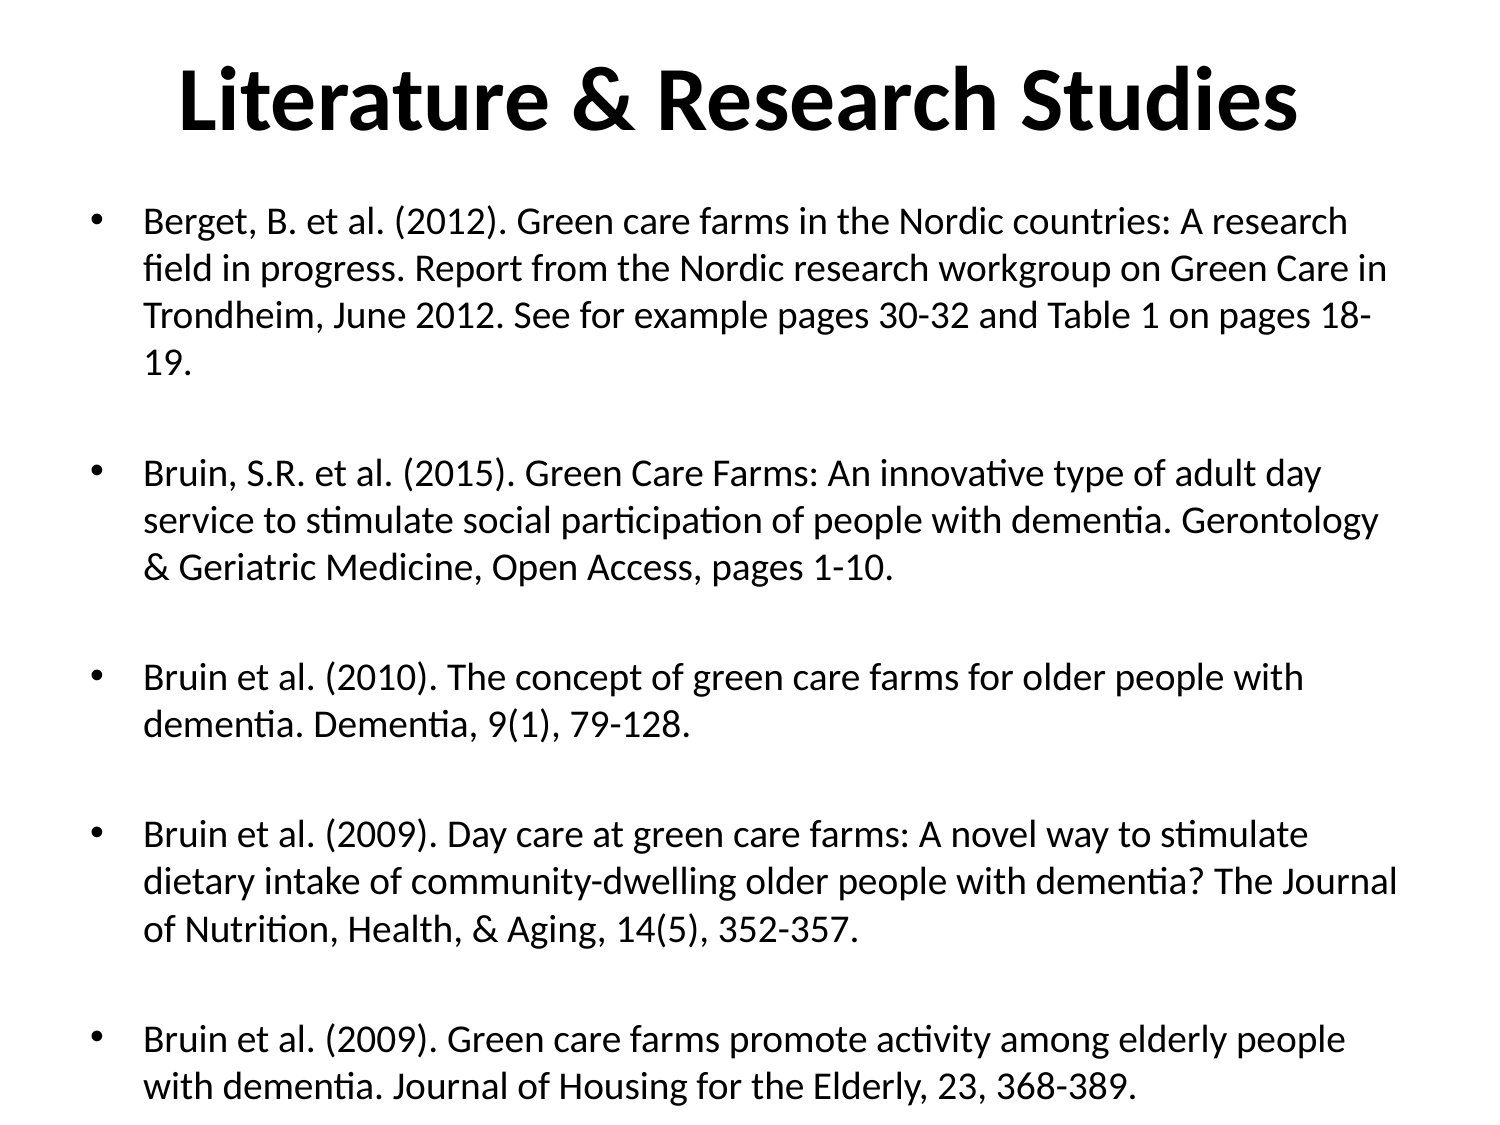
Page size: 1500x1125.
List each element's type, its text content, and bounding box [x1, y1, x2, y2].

list Berget, B. et al. (2012). Green care farms in the Nordic countries: A research field in progress. Report from the Nordic research workgroup on Green Care in Trondheim, June 2012. See for example pages 30-32 and Table 1 on pages 18-19. Bruin, S.R. et al. (2015). Green Care Farms: An innovative type of adult day service to stimulate social participation of people with dementia. Gerontology & Geriatric Medicine, Open Access, pages 1-10. Bruin et al. (2010). The concept of green care farms for older people with dementia. Dementia, 9(1), 79-128. Bruin et al. (2009). Day care at green care farms: A novel way to stimulate dietary intake of community-dwelling older people with dementia? The Journal of Nutrition, Health, & Aging, 14(5), 352-357. Bruin et al. (2009). Green care farms promote activity among elderly people with dementia. Journal of Housing for the Elderly, 23, 368-389. [75, 187, 1425, 1125]
title Literature & Research Studies [75, 0, 1425, 187]
